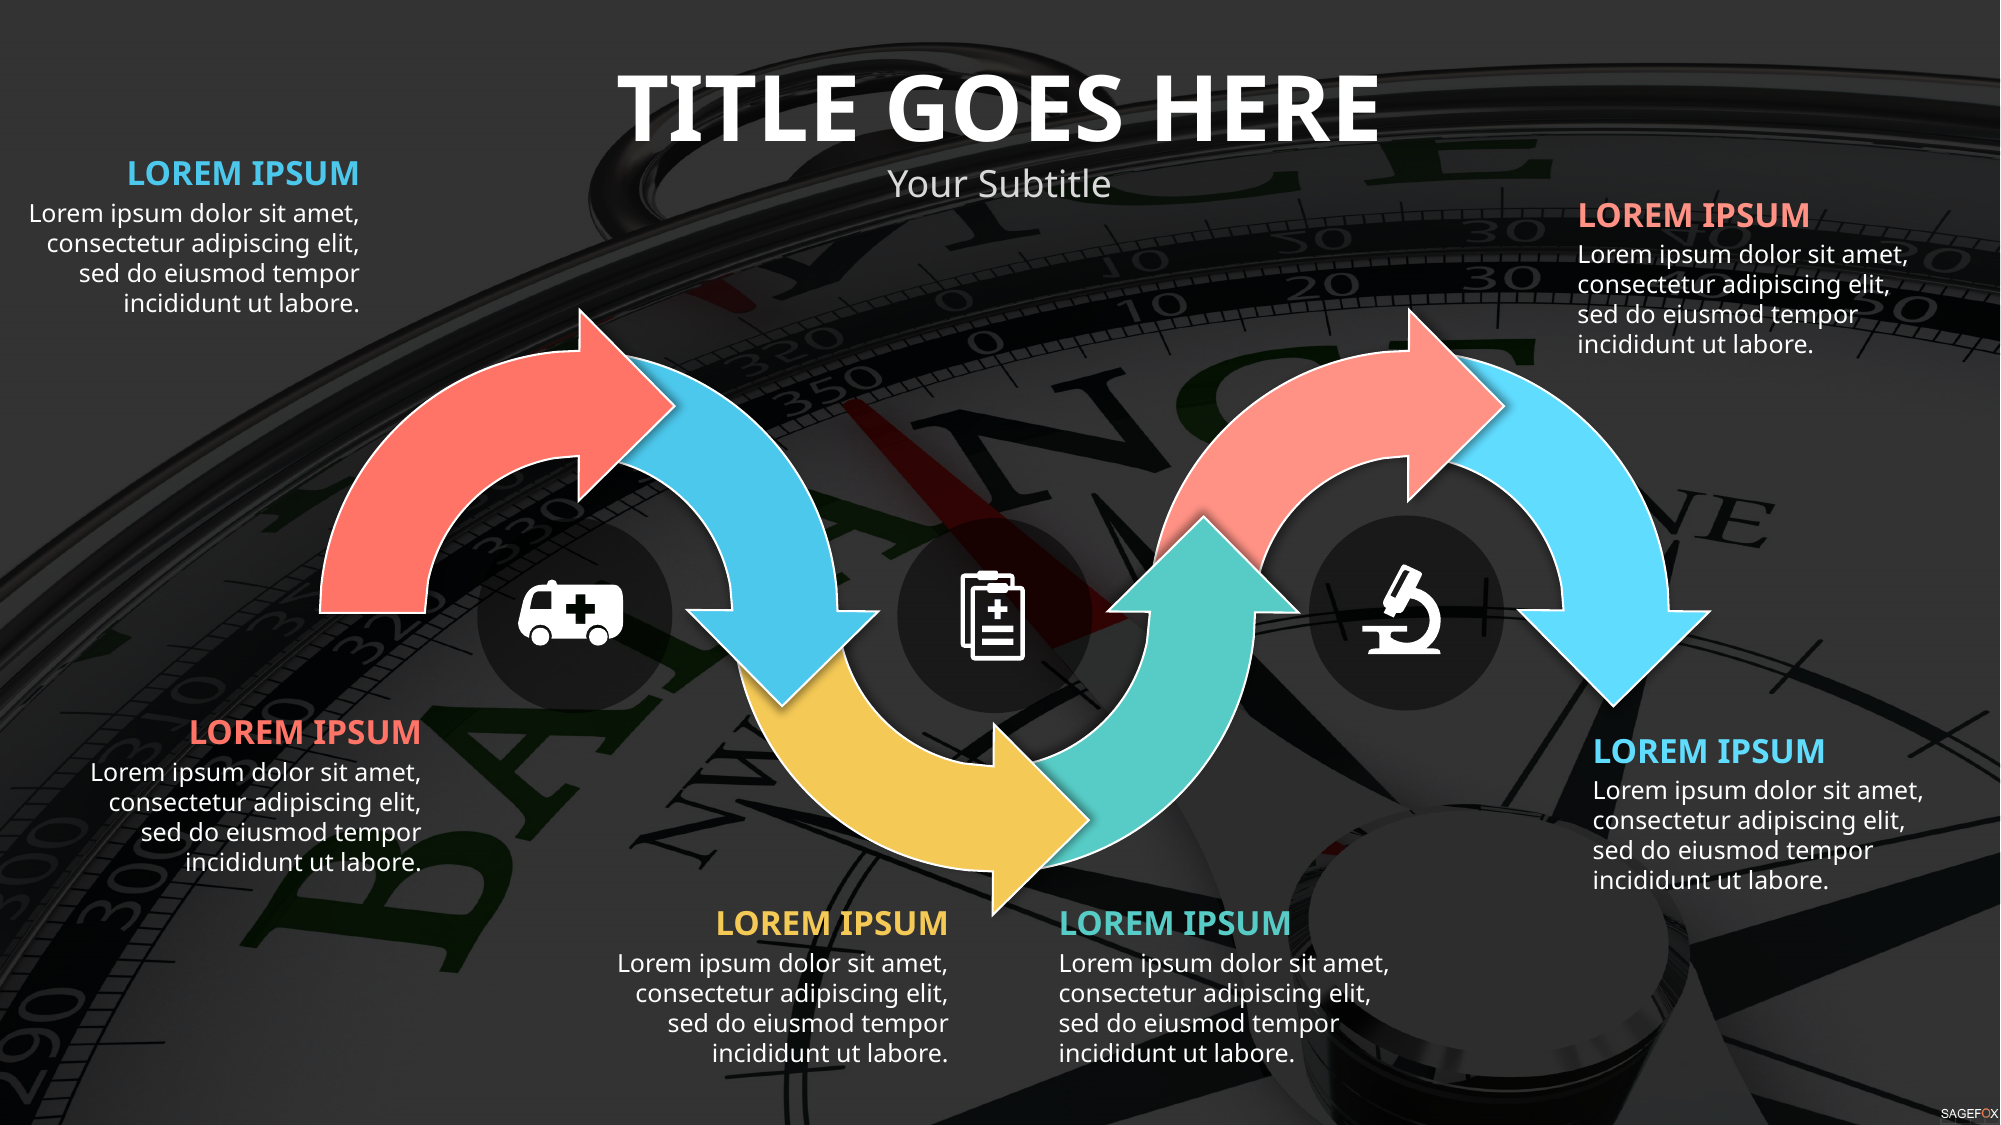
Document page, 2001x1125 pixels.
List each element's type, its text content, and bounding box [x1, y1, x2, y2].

text_box [1156, 307, 1506, 562]
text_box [517, 579, 624, 646]
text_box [960, 570, 1025, 661]
text_box [1460, 358, 1712, 708]
picture [0, 0, 2001, 1125]
text_box LOREM IPSUM Lorem ipsum dolor sit amet, consectetur adipiscing elit, sed do eiusmod tempor incididunt ut labore. [1567, 189, 1929, 364]
text_box LOREM IPSUM Lorem ipsum dolor sit amet, consectetur adipiscing elit, sed do eiusmod tempor incididunt ut labore. [1582, 724, 1944, 900]
text_box LOREM IPSUM Lorem ipsum dolor sit amet, consectetur adipiscing elit, sed do eiusmod tempor incididunt ut labore. [9, 147, 371, 323]
text_box LOREM IPSUM Lorem ipsum dolor sit amet, consectetur adipiscing elit, sed do eiusmod tempor incididunt ut labore. [598, 897, 960, 1073]
text_box [1307, 514, 1506, 712]
text_box [476, 517, 674, 715]
text_box [741, 658, 1091, 918]
text_box [318, 307, 677, 614]
text_box TITLE GOES HERE Your Subtitle [548, 42, 1452, 212]
text_box [896, 517, 1094, 715]
text_box [630, 358, 881, 708]
text_box LOREM IPSUM Lorem ipsum dolor sit amet, consectetur adipiscing elit, sed do eiusmod tempor incididunt ut labore. [70, 706, 433, 881]
text_box [1043, 515, 1301, 866]
text_box LOREM IPSUM Lorem ipsum dolor sit amet, consectetur adipiscing elit, sed do eiusmod tempor incididunt ut labore. [1048, 897, 1410, 1073]
text_box [1362, 564, 1441, 655]
